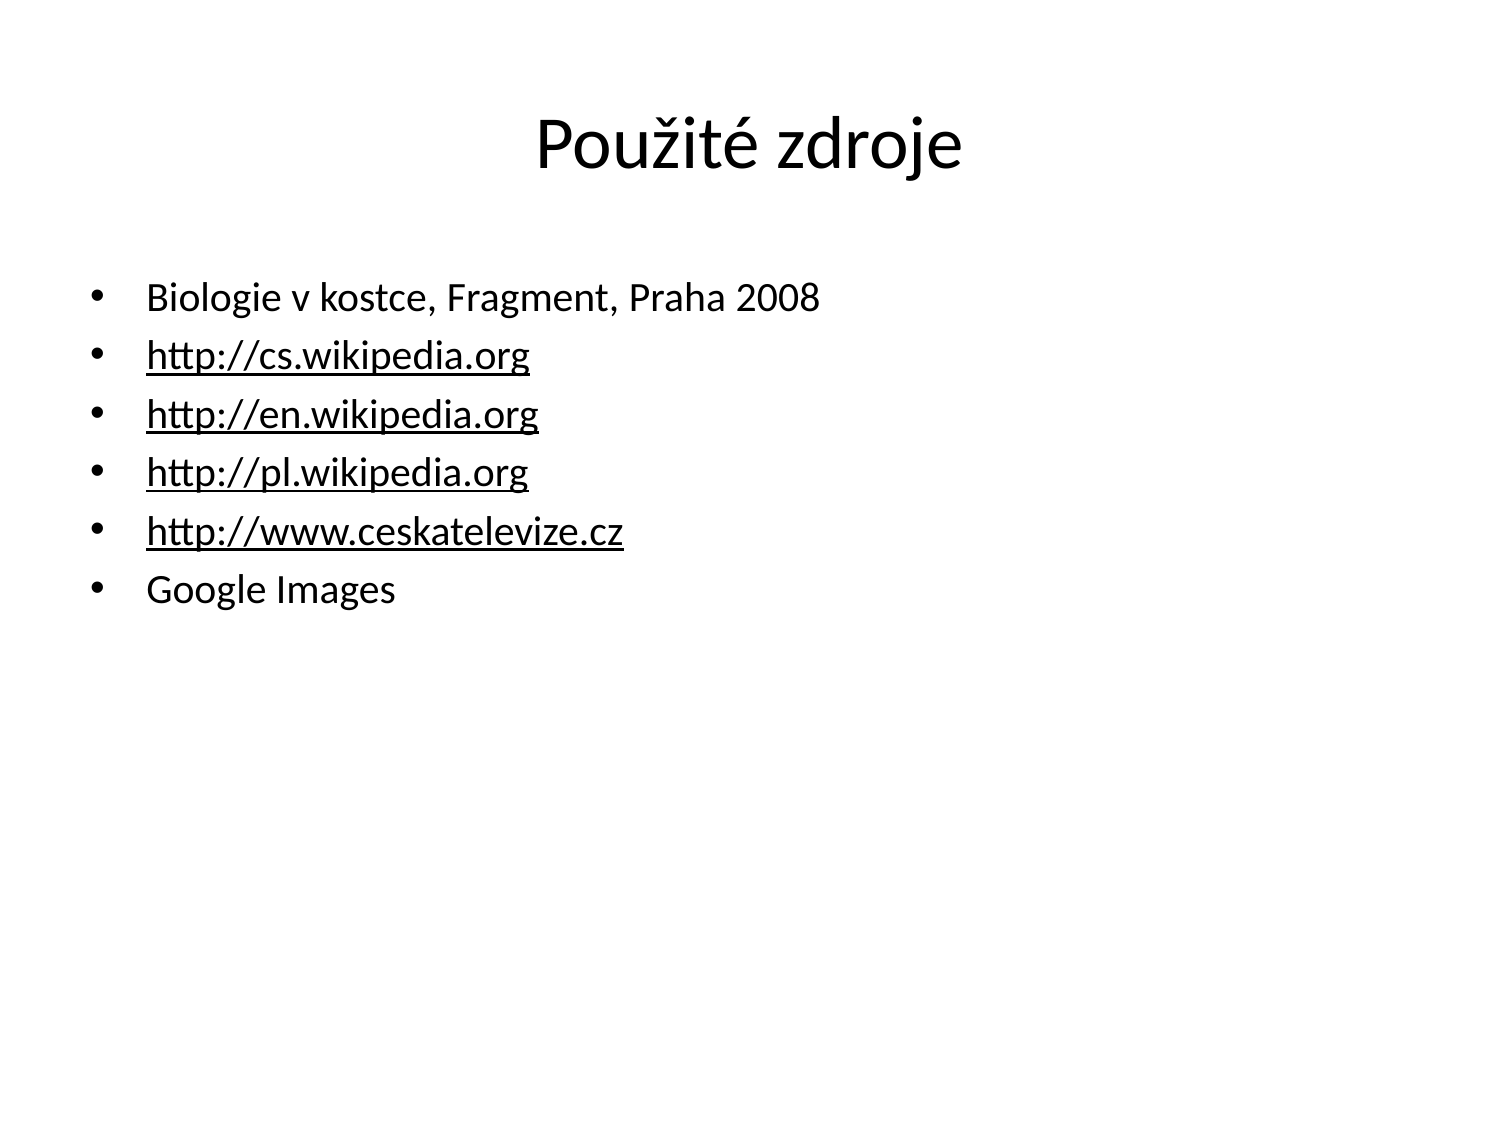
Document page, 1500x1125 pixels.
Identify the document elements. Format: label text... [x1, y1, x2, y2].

title Použité zdroje [74, 44, 1426, 233]
list Biologie v kostce, Fragment, Praha 2008 http://cs.wikipedia.org http://en.wikipedia.org http://pl.wikipedia.org http://www.ceskatelevize.cz Google Images [74, 262, 1426, 1006]
